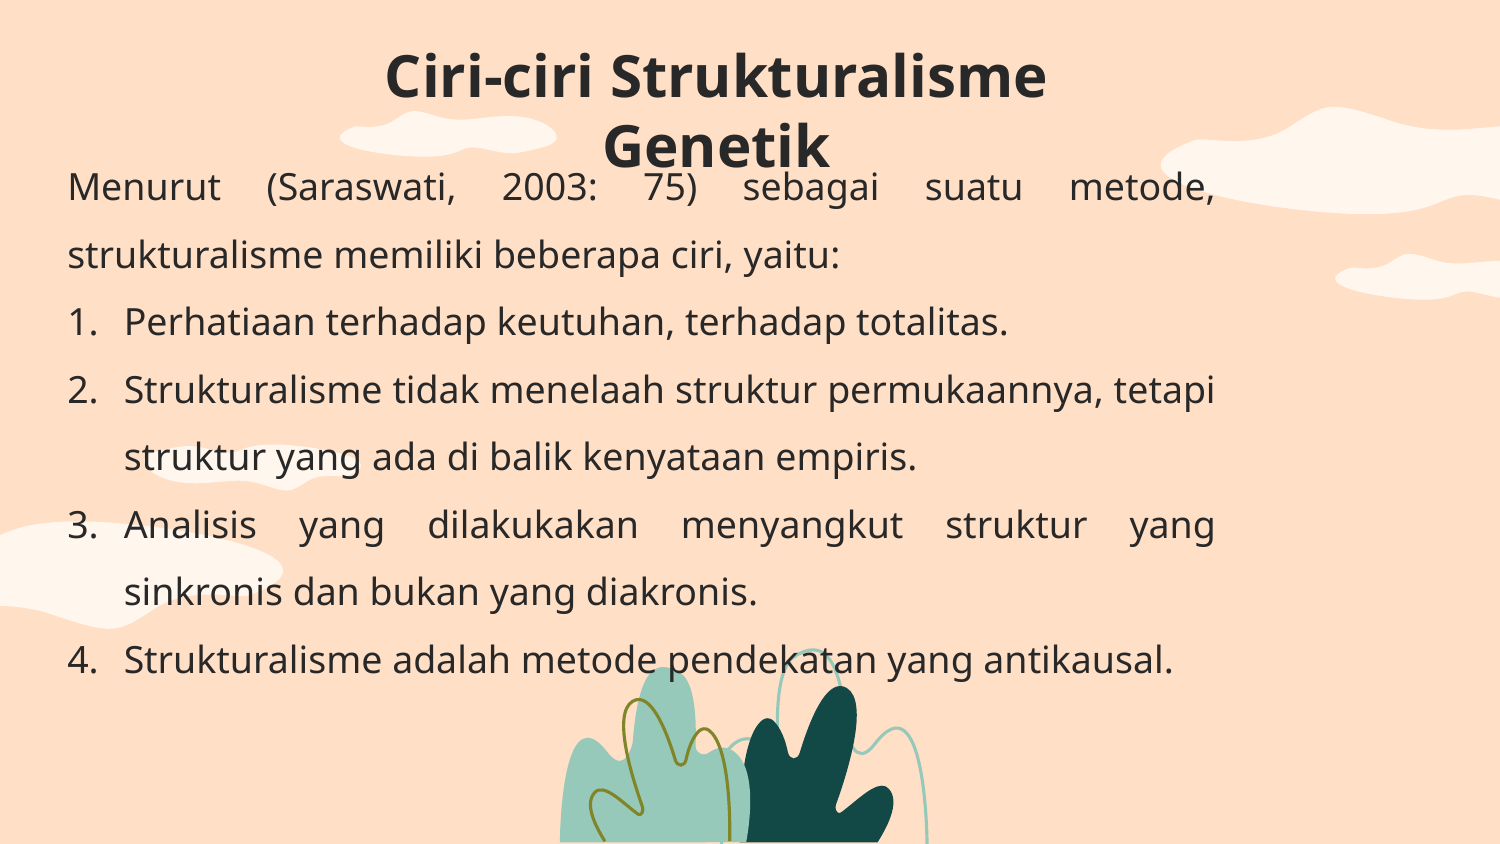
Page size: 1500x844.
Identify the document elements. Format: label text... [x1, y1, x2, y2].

title Ciri-ciri Strukturalisme Genetik [269, 24, 1164, 125]
subtitle Menurut (Saraswati, 2003: 75) sebagai suatu metode, strukturalisme memiliki beberapa ciri, yaitu: Perhatiaan terhadap keutuhan, terhadap totalitas. Strukturalisme tidak menelaah struktur permukaannya, tetapi struktur yang ada di balik kenyataan empiris. Analisis yang dilakukakan menyangkut struktur yang sinkronis dan bukan yang diakronis. Strukturalisme adalah metode pendekatan yang antikausal. [52, 125, 1232, 765]
